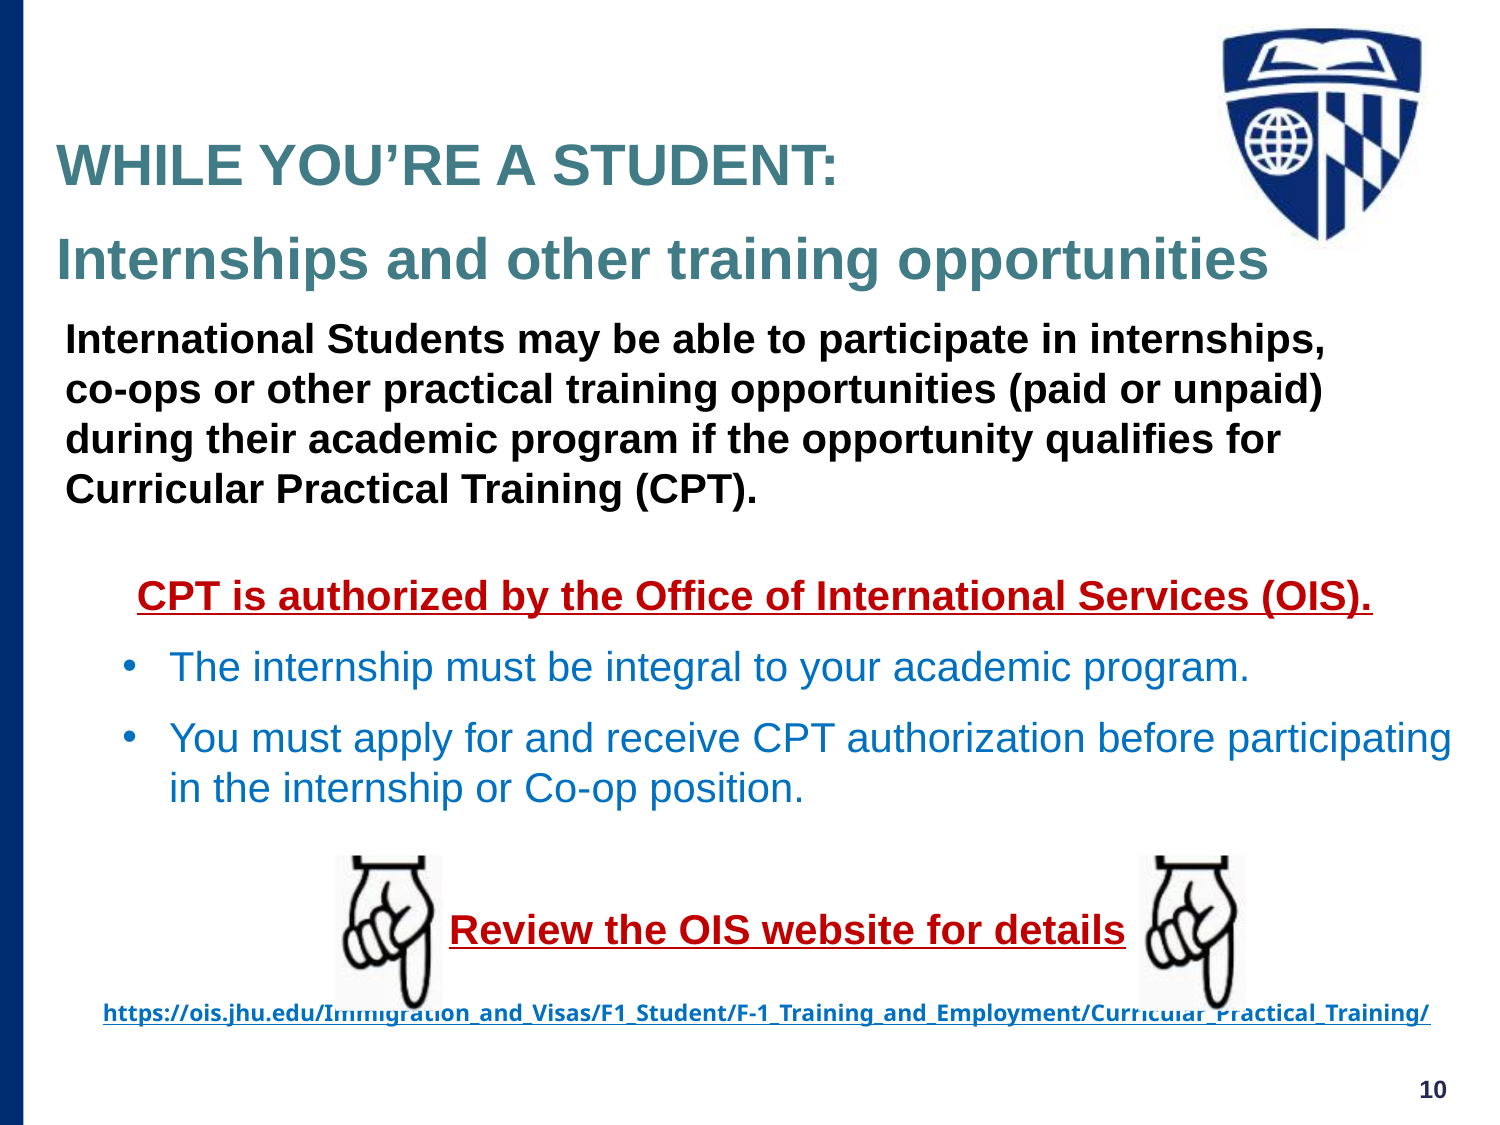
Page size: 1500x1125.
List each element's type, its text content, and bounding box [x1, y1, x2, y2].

slide_number 10 [1404, 1058, 1500, 1119]
picture [310, 856, 467, 1010]
picture [1113, 856, 1271, 1010]
list WHILE YOU’RE A STUDENT: Internships and other training opportunities International Students may be able to participate in internships, co-ops or other practical training opportunities (paid or unpaid) during their academic program if the opportunity qualifies for Curricular Practical Training (CPT). CPT is authorized by the Office of International Services (OIS). The internship must be integral to your academic program. You must apply for and receive CPT authorization before participating in the internship or Co-op position. Review the OIS website for details https://ois.jhu.edu/Immigration_and_Visas/F1_Student/F-1_Training_and_Employment/Curricular_Practical_Training/ [41, 72, 1469, 1089]
picture [1217, 24, 1428, 72]
